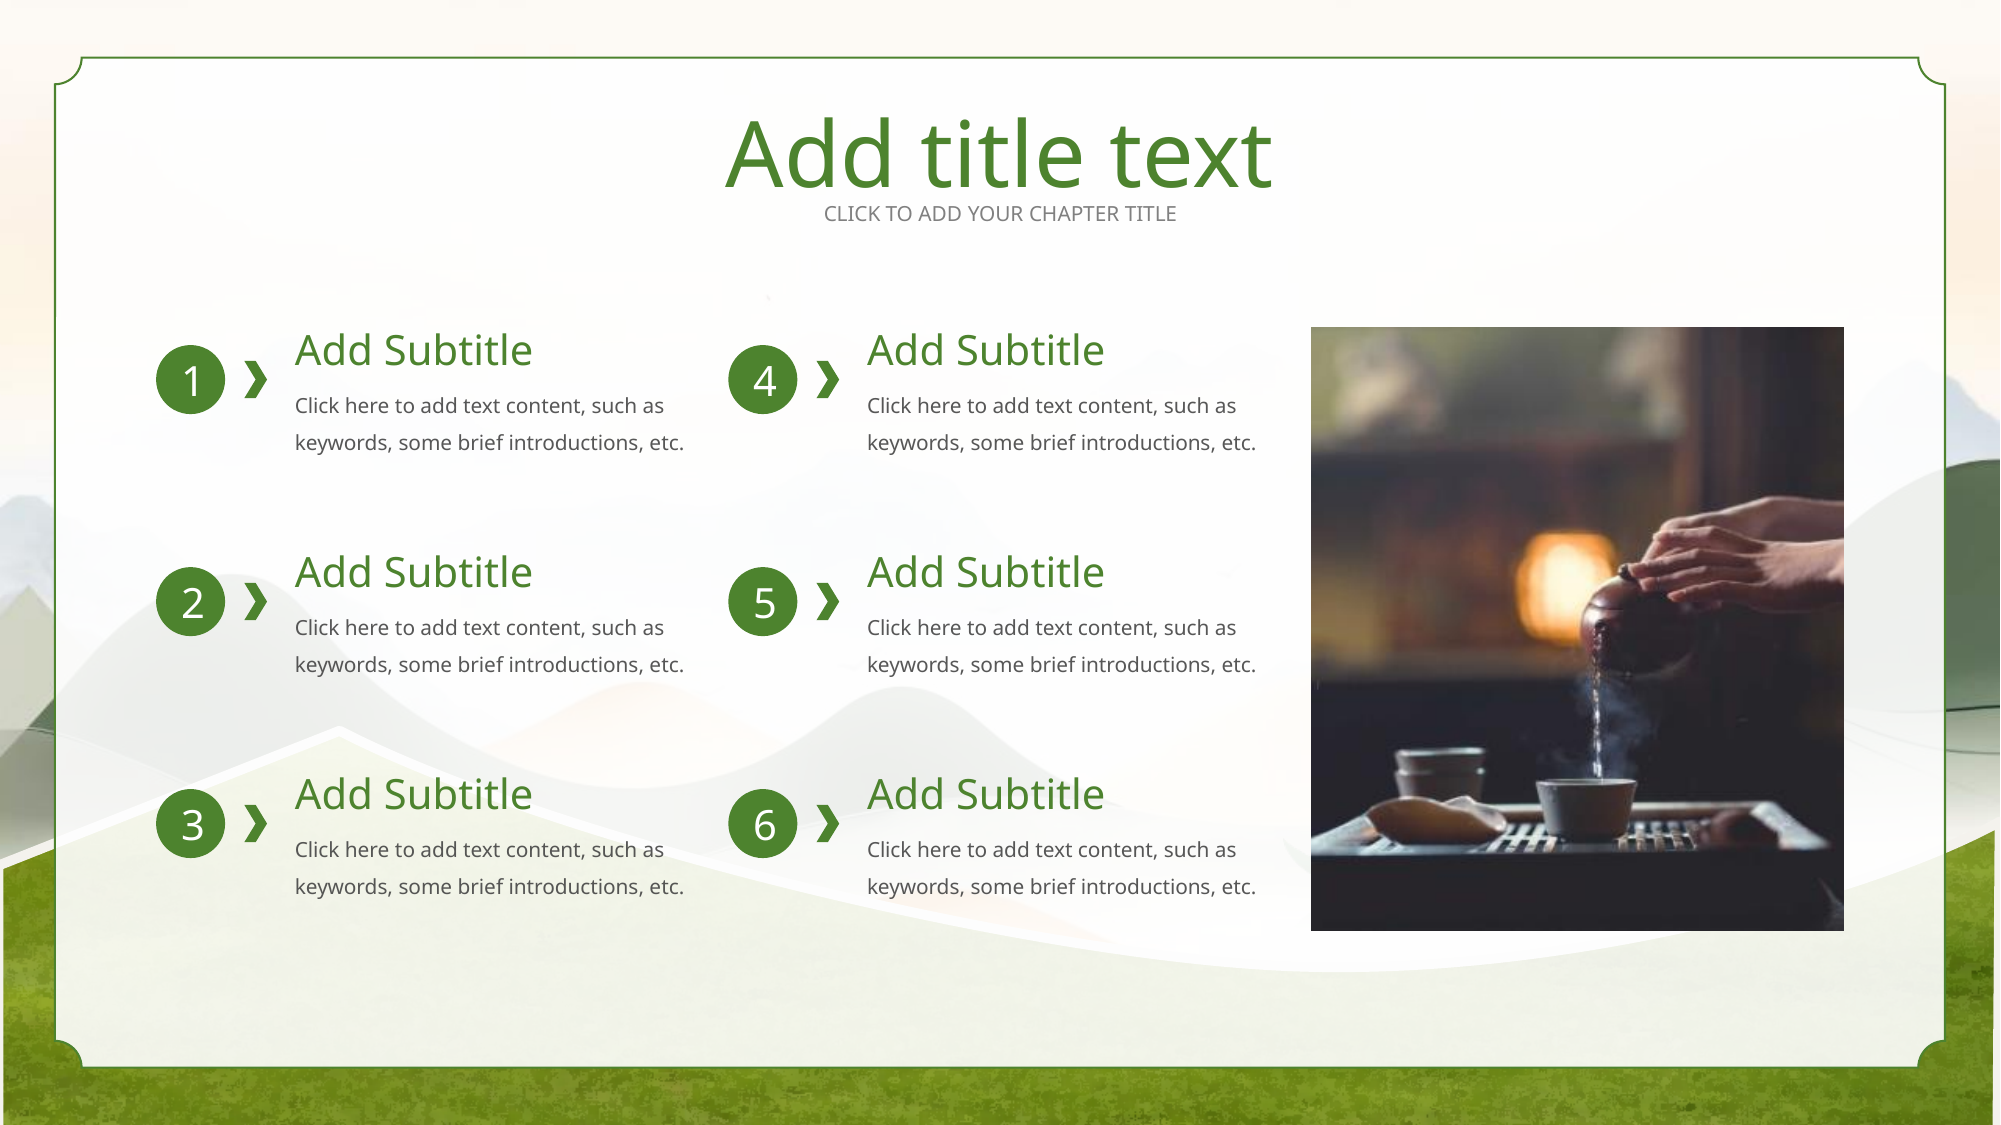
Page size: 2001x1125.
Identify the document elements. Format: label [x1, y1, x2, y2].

text_box [155, 538, 717, 681]
picture [0, 0, 2000, 859]
text_box [728, 538, 1289, 681]
text_box [155, 760, 717, 903]
picture [1311, 327, 1844, 931]
text_box [155, 316, 717, 459]
text_box [704, 88, 1296, 234]
text_box [728, 316, 1289, 459]
picture [4, 831, 1994, 1125]
text_box [728, 760, 1289, 903]
